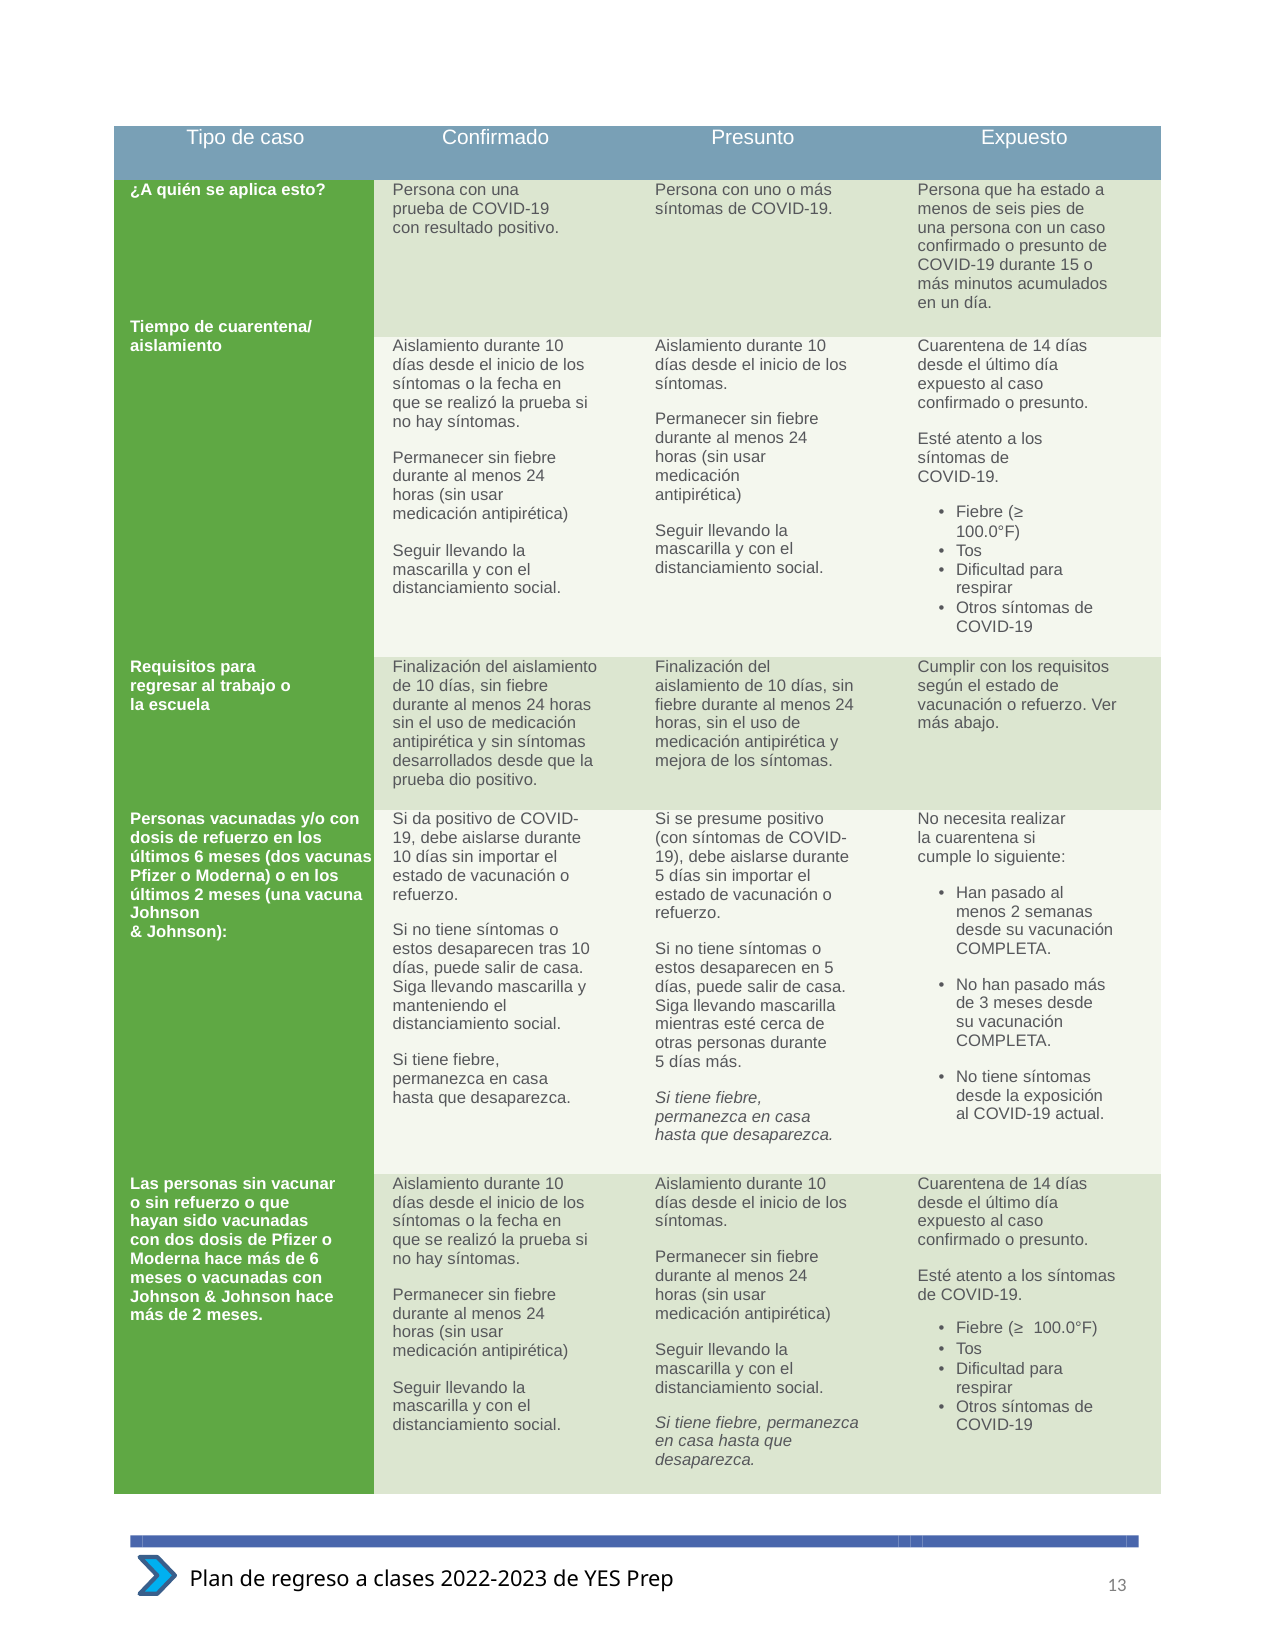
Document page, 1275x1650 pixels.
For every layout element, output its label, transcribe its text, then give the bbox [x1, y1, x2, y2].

table_cell Aislamiento durante 10 días desde el inicio de los síntomas o la fecha en que se realizó la prueba si no hay síntomas. Permanecer sin fiebre durante al menos 24 horas (sin usar medicación antipirética) Seguir llevando la mascarilla y con el distanciamiento social. [374, 337, 638, 657]
table_cell Requisitos para regresar al trabajo o la escuela [114, 657, 374, 810]
text_box [130, 1535, 142, 1548]
table_cell Aislamiento durante 10 días desde el inicio de los síntomas o la fecha en que se realizó la prueba si no hay síntomas. Permanecer sin fiebre durante al menos 24 horas (sin usar medicación antipirética) Seguir llevando la mascarilla y con el distanciamiento social. [374, 1174, 638, 1494]
table_header Tipo de caso [114, 126, 374, 180]
table_header Presunto [638, 126, 900, 180]
table_cell Finalización del aislamiento de 10 días, sin fiebre durante al menos 24 horas sin el uso de medicación antipirética y sin síntomas desarrollados desde que la prueba dio positivo. [374, 657, 638, 810]
table_cell Si da positivo de COVID-19, debe aislarse durante 10 días sin importar el estado de vacunación o refuerzo. Si no tiene síntomas o estos desaparecen tras 10 días, puede salir de casa. Siga llevando mascarilla y manteniendo el distanciamiento social. Si tiene fiebre, permanezca en casa hasta que desaparezca. [374, 810, 638, 1174]
table_cell Persona con uno o más síntomas de COVID-19. [638, 180, 900, 337]
table_cell Si se presume positivo (con síntomas de COVID-19), debe aislarse durante 5 días sin importar el estado de vacunación o refuerzo. Si no tiene síntomas o estos desaparecen en 5 días, puede salir de casa. Siga llevando mascarilla mientras esté cerca de otras personas durante 5 días más. Si tiene fiebre, permanezca en casa hasta que desaparezca. [638, 810, 900, 1174]
table_cell Personas vacunadas y/o con dosis de refuerzo en los últimos 6 meses (dos vacunas Pfizer o Moderna) o en los últimos 2 meses (una vacuna Johnson & Johnson): [114, 810, 374, 1174]
table_cell Persona con una prueba de COVID-19 con resultado positivo. [374, 180, 638, 337]
text_box [910, 1535, 922, 1548]
table_cell Finalización del aislamiento de 10 días, sin fiebre durante al menos 24 horas, sin el uso de medicación antipirética y mejora de los síntomas. [638, 657, 900, 810]
text_box [899, 1535, 910, 1548]
table_cell No necesita realizar la cuarentena si cumple lo siguiente: Han pasado al menos 2 semanas desde su vacunación COMPLETA. No han pasado más de 3 meses desde su vacunación COMPLETA. No tiene síntomas desde la exposición al COVID-19 actual. [900, 810, 1161, 1174]
text_box [142, 1535, 899, 1548]
table_cell Cuarentena de 14 días desde el último día expuesto al caso confirmado o presunto. Esté atento a los síntomas de COVID-19. • Fiebre (≥ 100.0°F) Tos Dificultad para respirar Otros síntomas de COVID-19 [900, 1174, 1161, 1494]
table_cell Persona que ha estado a menos de seis pies de una persona con un caso confirmado o presunto de COVID-19 durante 15 o más minutos acumulados en un día. [900, 180, 1161, 337]
text_box [922, 1535, 1127, 1548]
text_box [139, 1556, 863, 1601]
table_header Confirmado [374, 126, 638, 180]
slide_number 13 [1103, 1572, 1135, 1650]
table_cell Cumplir con los requisitos según el estado de vacunación o refuerzo. Ver más abajo. [900, 657, 1161, 810]
text_box [1127, 1535, 1139, 1548]
table_cell Cuarentena de 14 días desde el último día expuesto al caso confirmado o presunto. Esté atento a los síntomas de COVID-19. • Fiebre (≥ 100.0°F) Tos Dificultad para respirar Otros síntomas de COVID-19 [900, 337, 1161, 657]
table_header Expuesto [900, 126, 1161, 180]
table_cell Aislamiento durante 10 días desde el inicio de los síntomas. Permanecer sin fiebre durante al menos 24 horas (sin usar medicación antipirética) Seguir llevando la mascarilla y con el distanciamiento social. [638, 337, 900, 657]
table_cell ¿A quién se aplica esto? Tiempo de cuarentena/ aislamiento [114, 180, 374, 657]
table_cell Aislamiento durante 10 días desde el inicio de los síntomas. Permanecer sin fiebre durante al menos 24 horas (sin usar medicación antipirética) Seguir llevando la mascarilla y con el distanciamiento social. Si tiene fiebre, permanezca en casa hasta que desaparezca. [638, 1174, 900, 1494]
table_cell Las personas sin vacunar o sin refuerzo o que hayan sido vacunadas con dos dosis de Pfizer o Moderna hace más de 6 meses o vacunadas con Johnson & Johnson hace más de 2 meses. [114, 1174, 374, 1494]
